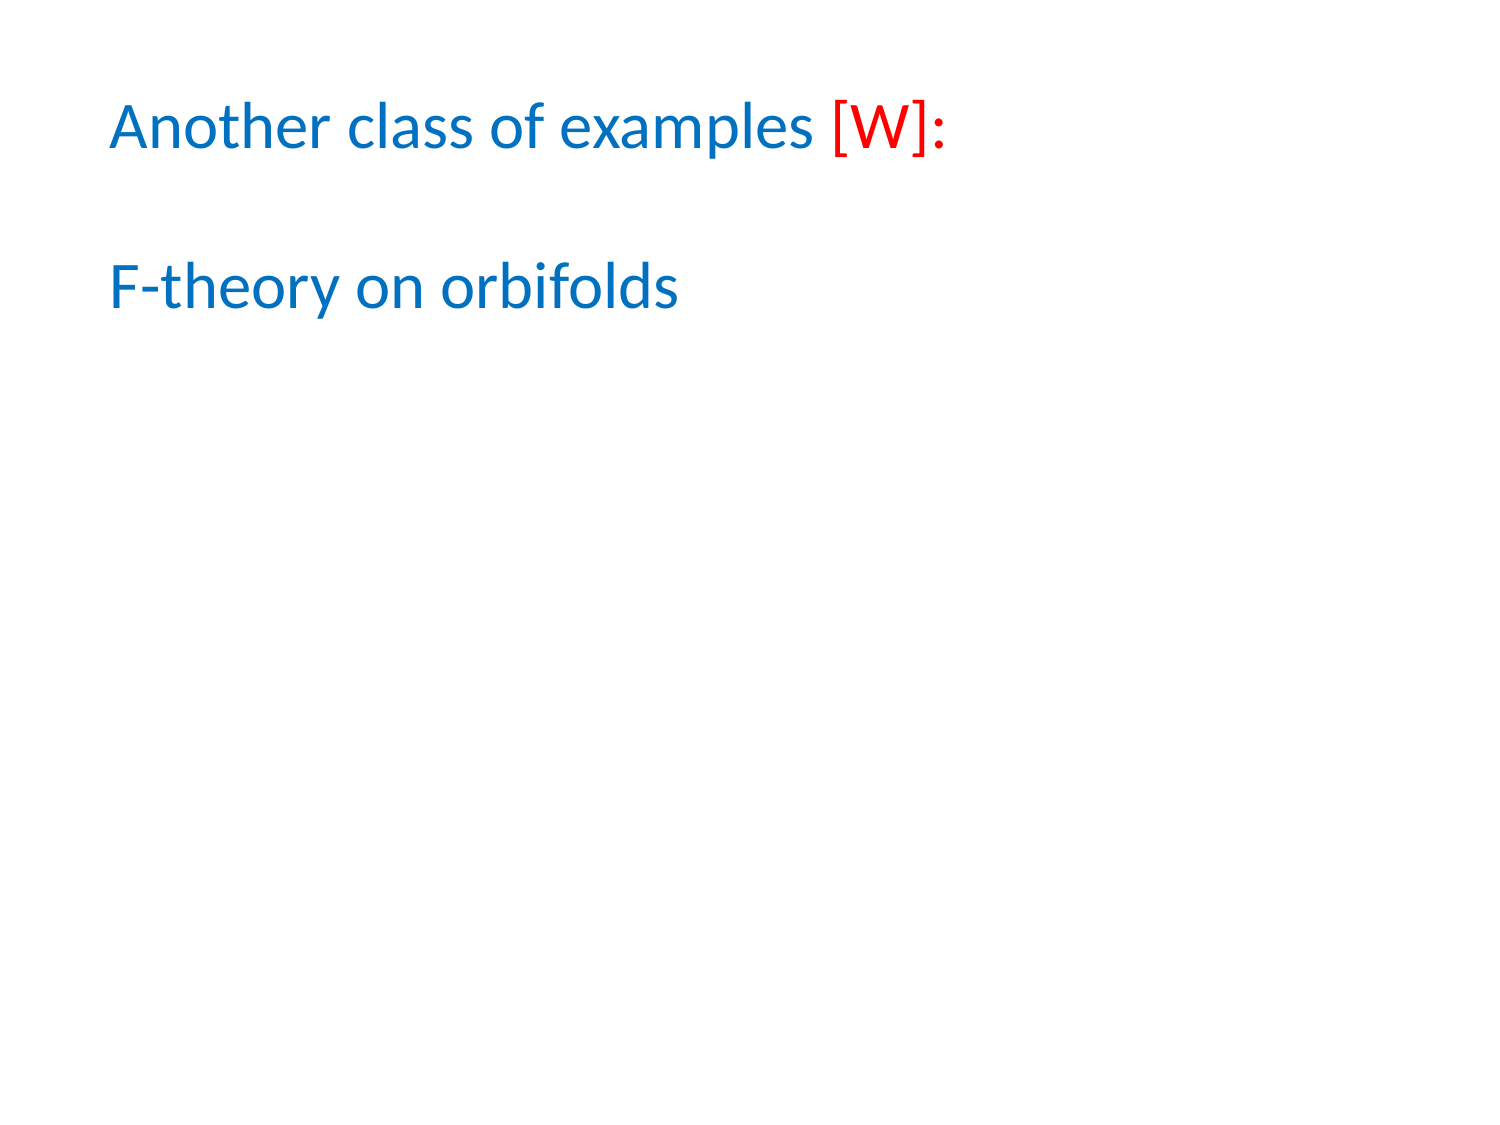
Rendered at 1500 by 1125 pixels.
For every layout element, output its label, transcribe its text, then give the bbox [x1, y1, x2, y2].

text_box Another class of examples [W]: F-theory on orbifolds [95, 74, 1294, 330]
